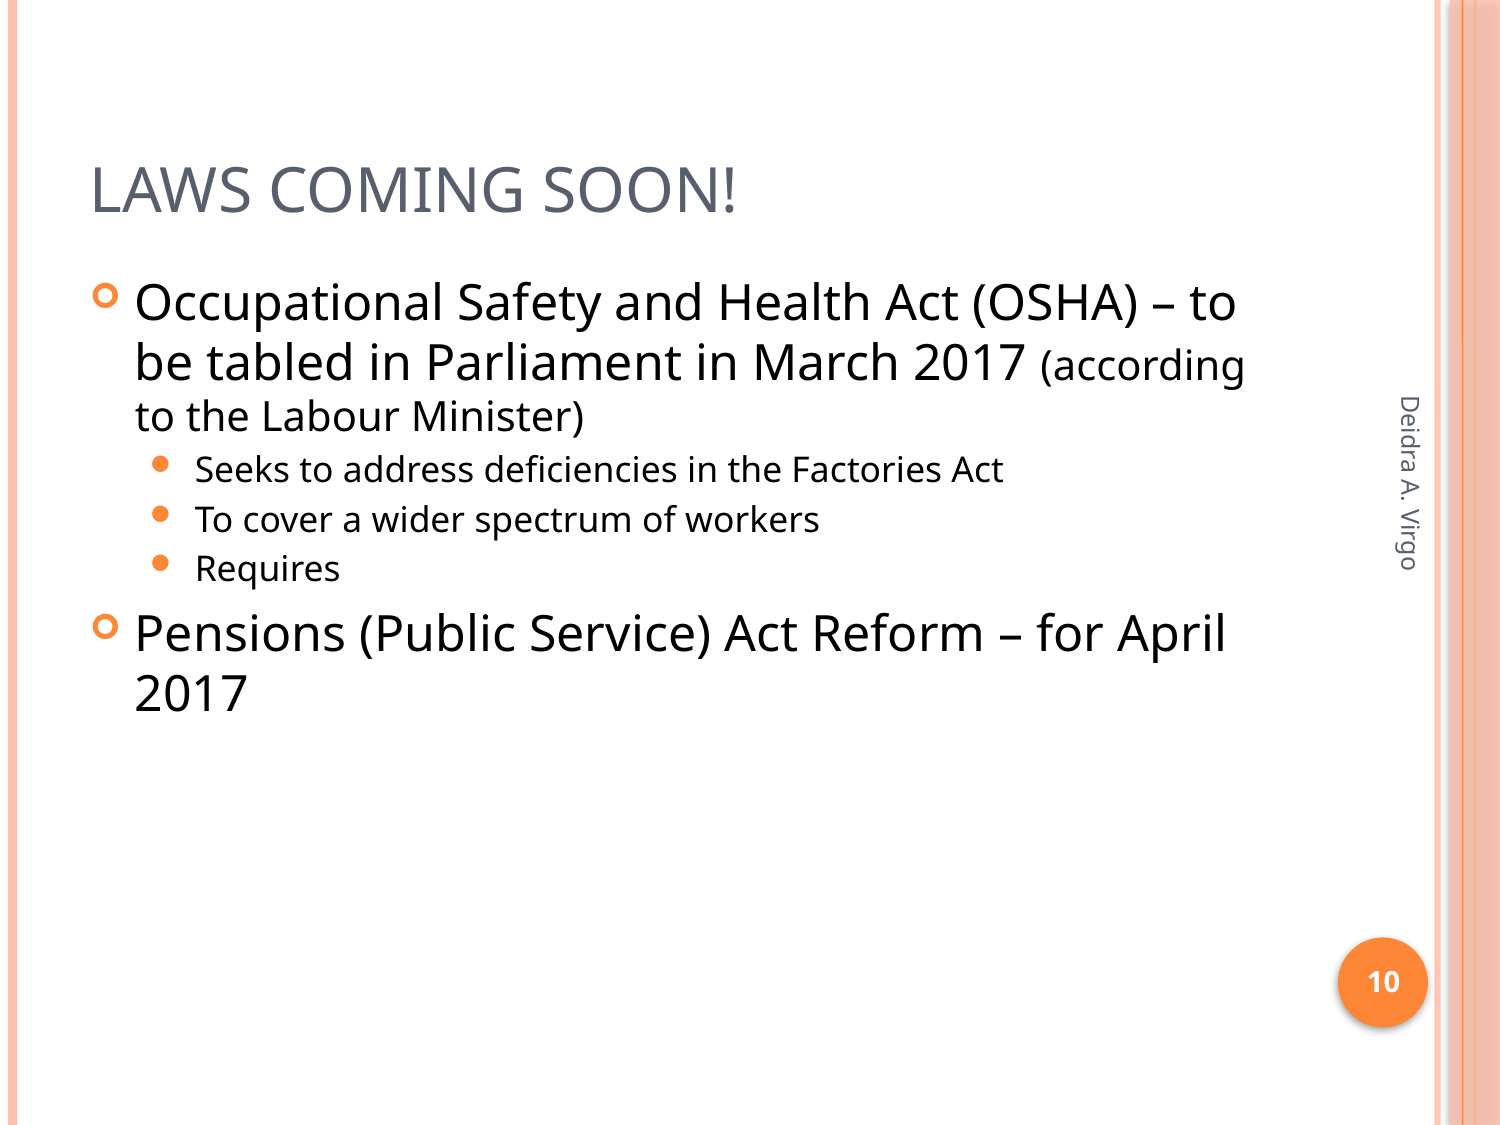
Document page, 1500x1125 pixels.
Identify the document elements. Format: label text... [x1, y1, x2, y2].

slide_number 10 [1333, 940, 1434, 1027]
title Laws Coming Soon! [75, 45, 1300, 233]
list Occupational Safety and Health Act (OSHA) – to be tabled in Parliament in March 2017 (according to the Labour Minister) Seeks to address deficiencies in the Factories Act To cover a wider spectrum of workers Requires Pensions (Public Service) Act Reform – for April 2017 [75, 262, 1300, 1062]
footer Deidra A. Virgo [1379, 380, 1440, 906]
